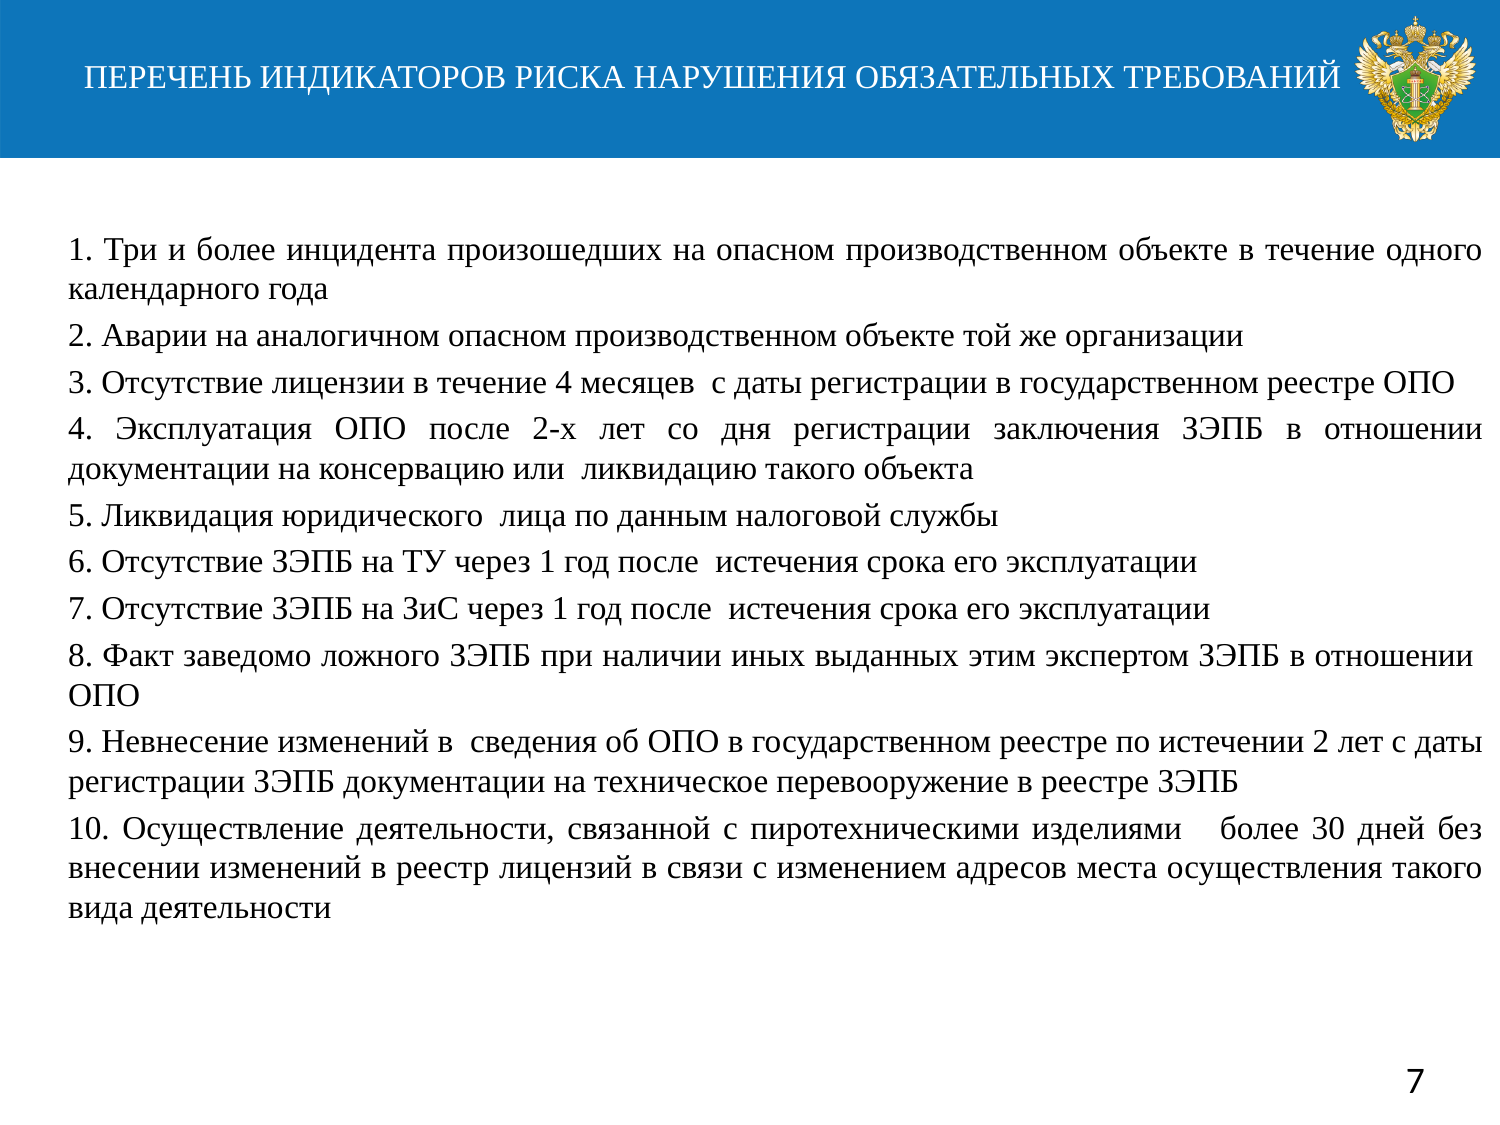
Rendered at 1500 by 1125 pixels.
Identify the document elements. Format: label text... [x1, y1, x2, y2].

text_box 7 [1391, 1048, 1440, 1108]
picture [0, 0, 1500, 158]
subtitle 1. Три и более инцидента произошедших на опасном производственном объекте в течение одного календарного года 2. Аварии на аналогичном опасном производственном объекте той же организации 3. Отсутствие лицензии в течение 4 месяцев с даты регистрации в государственном реестре ОПО 4. Эксплуатация ОПО после 2-х лет со дня регистрации заключения ЗЭПБ в отношении документации на консервацию или ликвидацию такого объекта 5. Ликвидация юридического лица по данным налоговой службы 6. Отсутствие ЗЭПБ на ТУ через 1 год после истечения срока его эксплуатации 7. Отсутствие ЗЭПБ на ЗиС через 1 год после истечения срока его эксплуатации 8. Факт заведомо ложного ЗЭПБ при наличии иных выданных этим экспертом ЗЭПБ в отношении ОПО 9. Невнесение изменений в сведения об ОПО в государственном реестре по истечении 2 лет с даты регистрации ЗЭПБ документации на техническое перевооружение в реестре ЗЭПБ 10. Осуществление деятельности, связанной с пиротехническими изделиями более 30 дней без внесении изменений в реестр лицензий в связи с изменением адресов места осуществления такого вида деятельности [53, 172, 1500, 1054]
